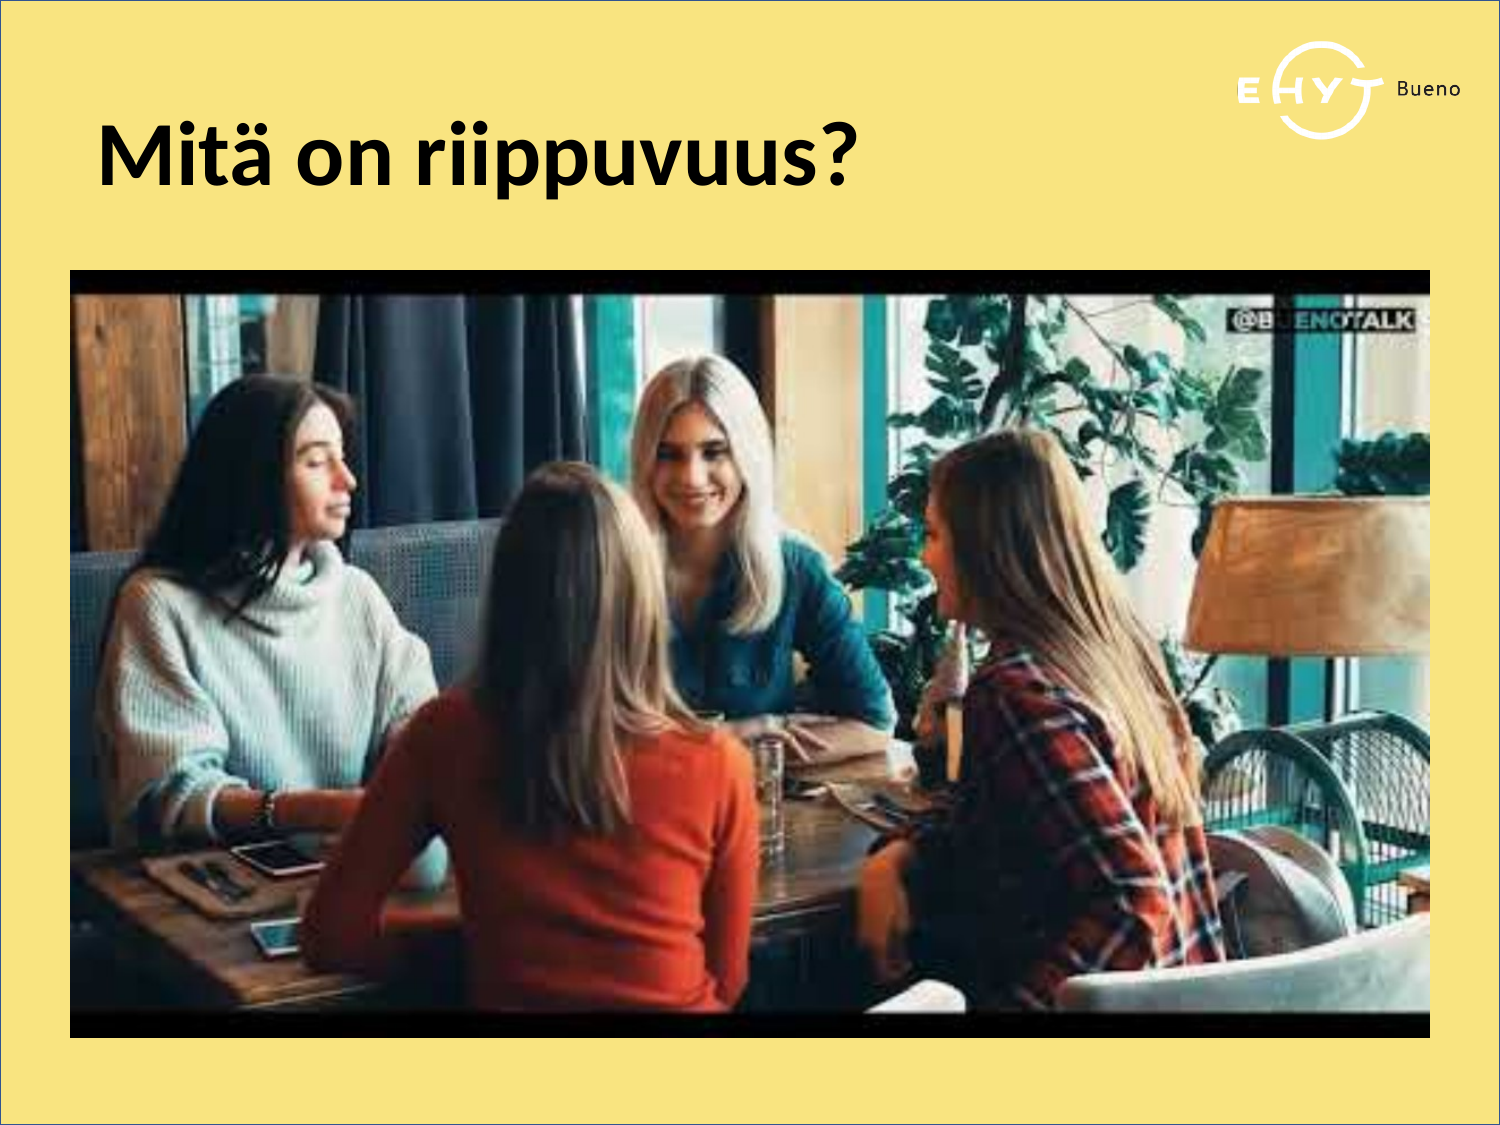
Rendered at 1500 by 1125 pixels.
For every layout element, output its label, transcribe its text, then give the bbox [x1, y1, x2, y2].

title Mitä on riippuvuus? [81, 86, 1321, 269]
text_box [69, 269, 1430, 1039]
picture [1231, 35, 1469, 149]
